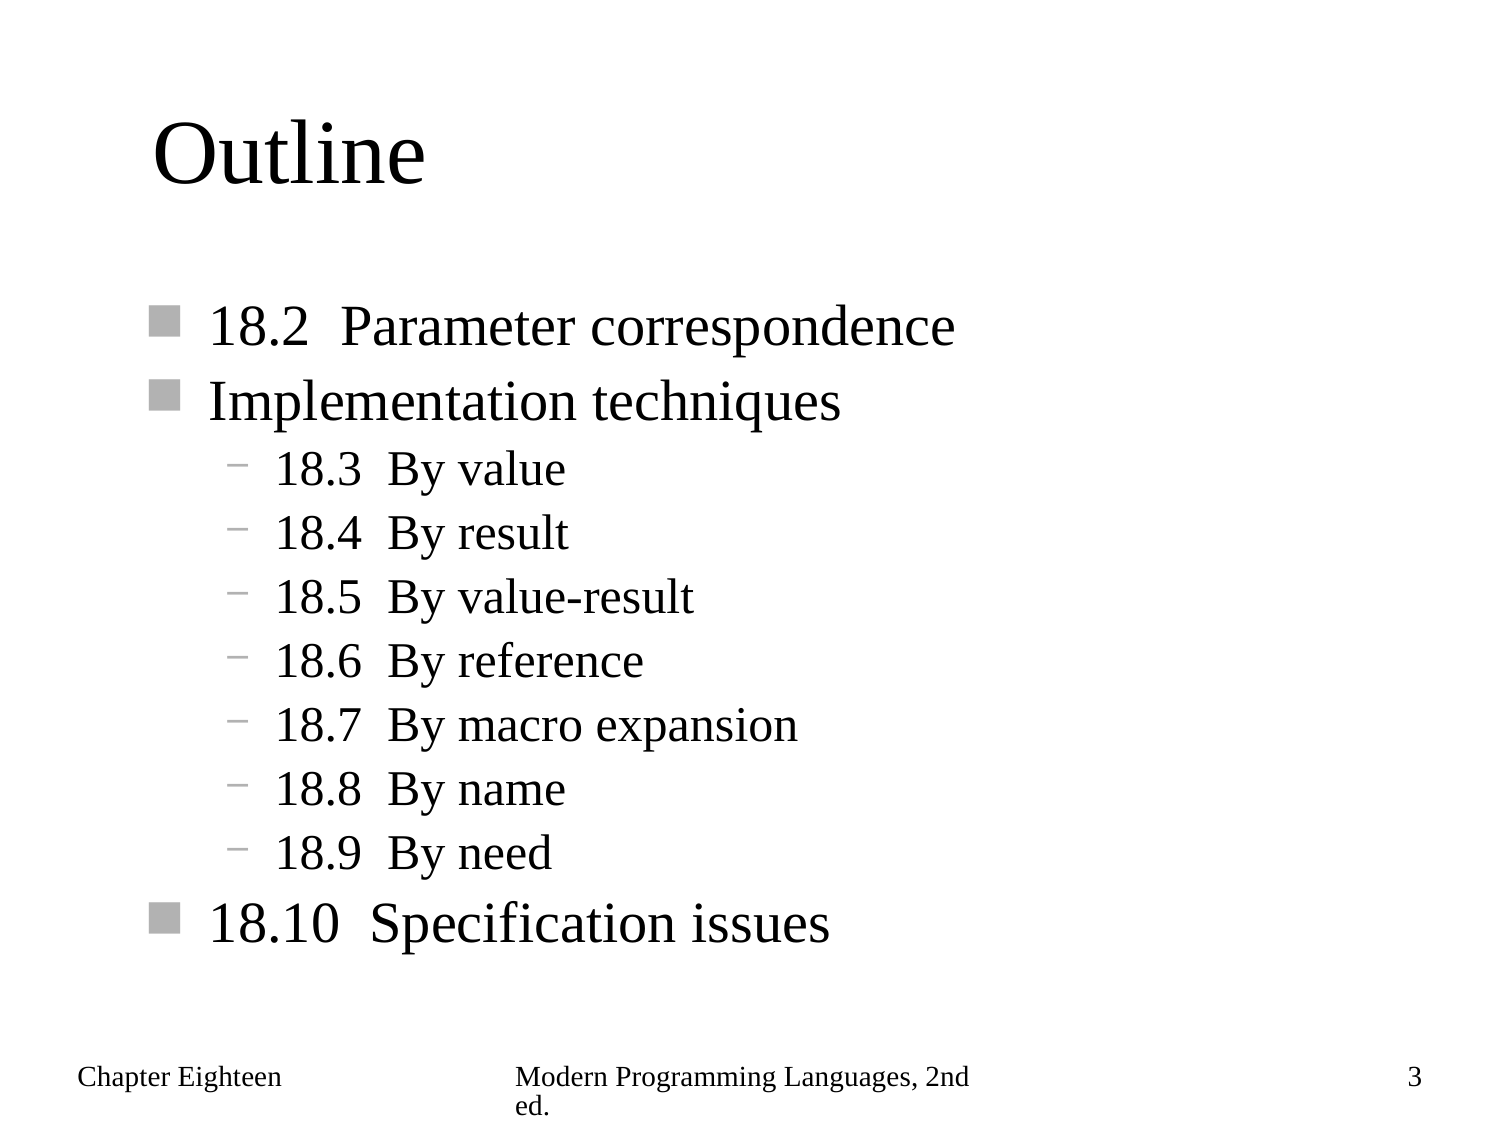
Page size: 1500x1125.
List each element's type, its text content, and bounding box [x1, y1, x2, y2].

list 18.2 Parameter correspondence Implementation techniques 18.3 By value 18.4 By result 18.5 By value-result 18.6 By reference 18.7 By macro expansion 18.8 By name 18.9 By need 18.10 Specification issues [137, 287, 1413, 1026]
slide_number 3 [1124, 1036, 1438, 1113]
title Outline [137, 56, 1413, 238]
footer Modern Programming Languages, 2nd ed. [499, 1036, 1001, 1113]
slide_number Chapter Eighteen [62, 1036, 401, 1113]
